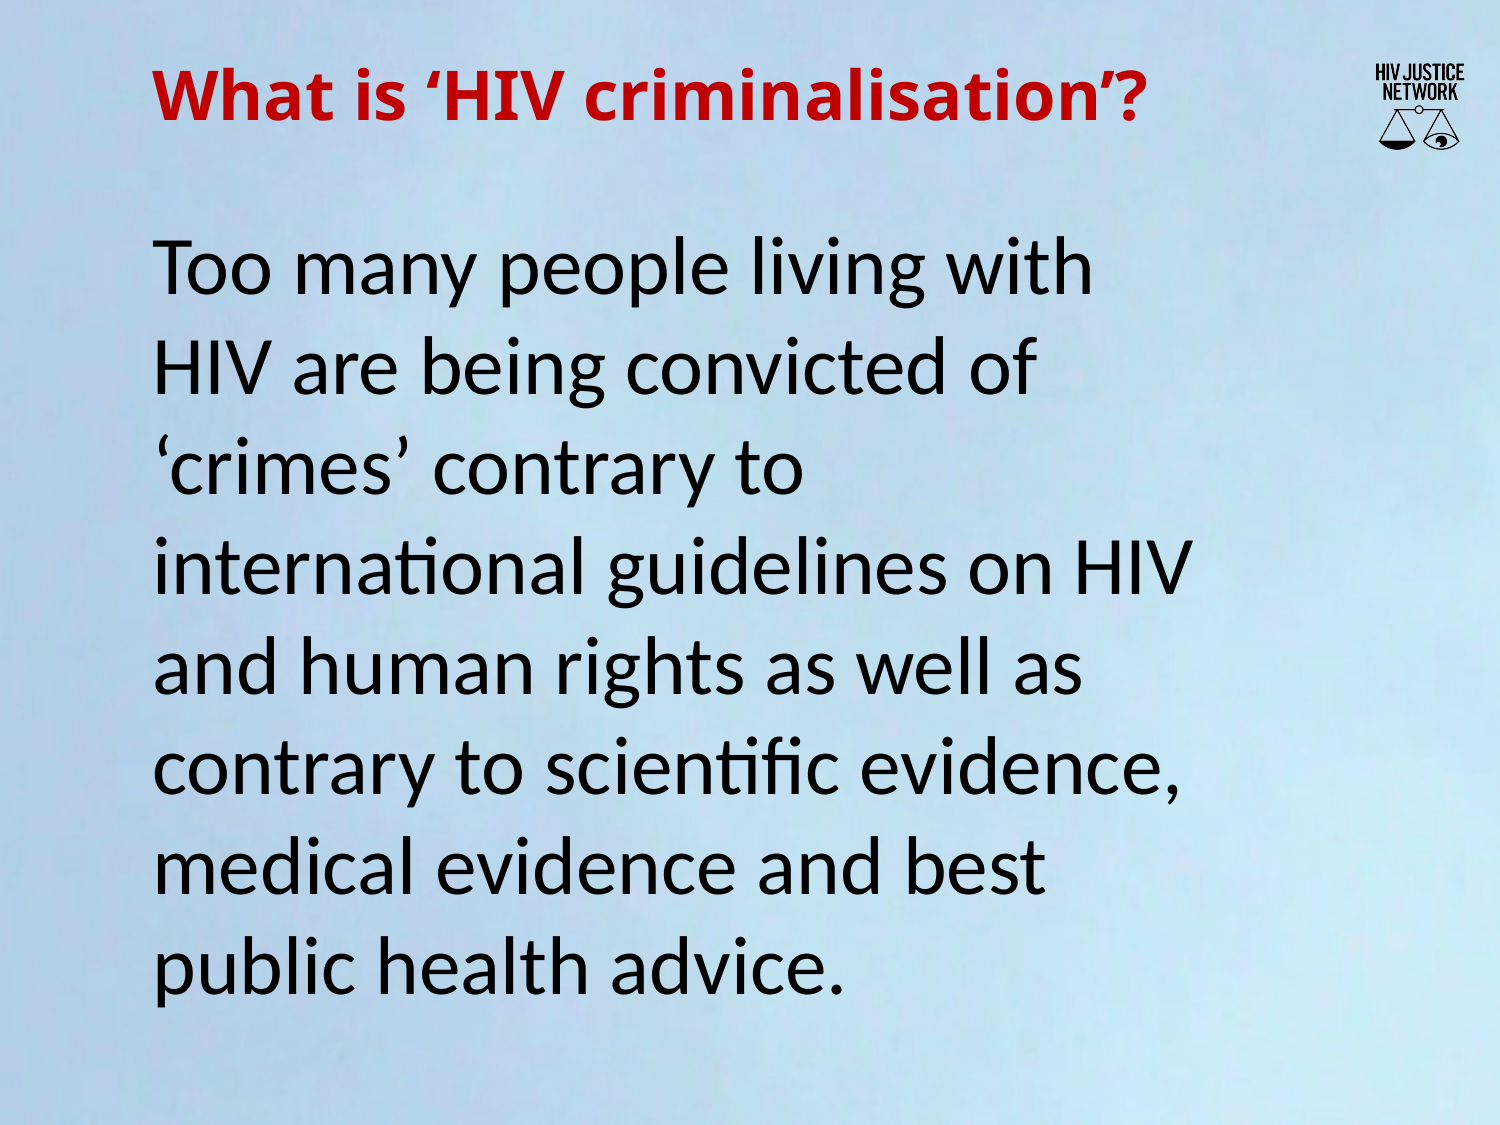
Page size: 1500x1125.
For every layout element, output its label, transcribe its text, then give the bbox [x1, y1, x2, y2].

picture [0, 0, 1500, 1125]
text_box What is ‘HIV criminalisation’? [137, 44, 1250, 142]
list Too many people living with HIV are being convicted of ‘crimes’ contrary to international guidelines on HIV and human rights as well as contrary to scientific evidence, medical evidence and best public health advice. [137, 203, 1234, 1071]
